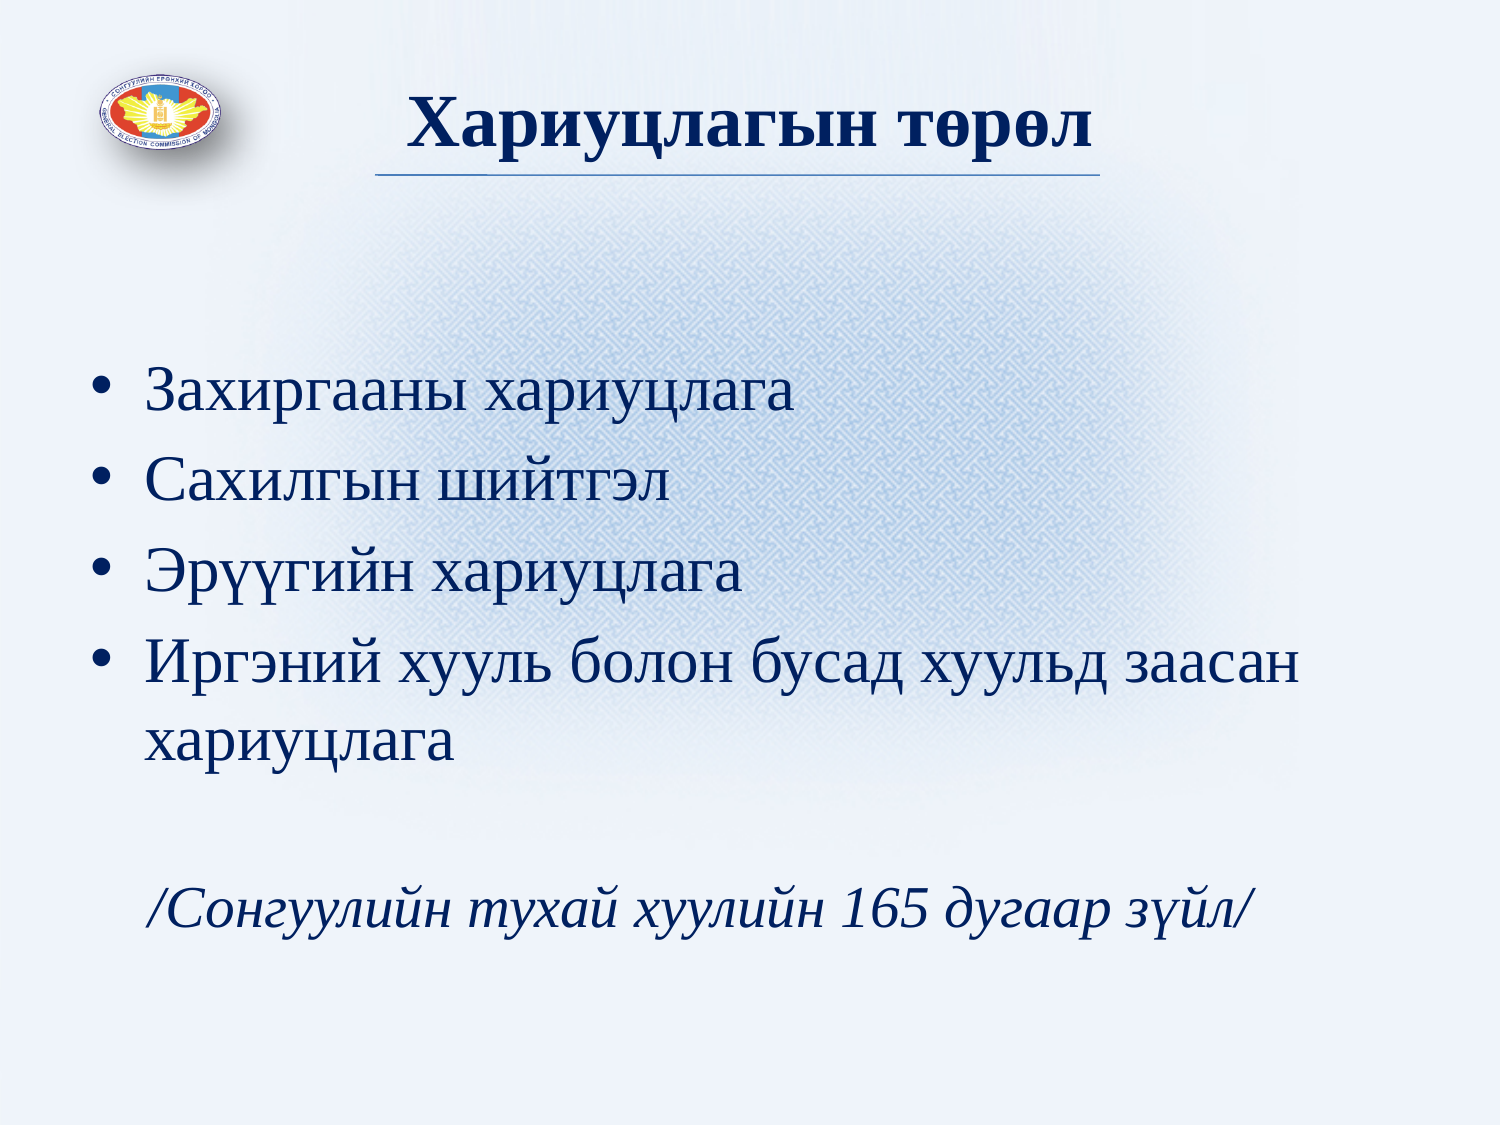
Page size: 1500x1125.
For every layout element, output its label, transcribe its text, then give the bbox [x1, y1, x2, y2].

list Захиргааны хариуцлага Сахилгын шийтгэл Эрүүгийн хариуцлага Иргэний хууль болон бусад хуульд заасан хариуцлага /Сонгуулийн тухай хуулийн 165 дугаар зүйл/ [75, 337, 1425, 950]
title Хариуцлагын төрөл [75, 45, 1425, 188]
picture [0, 0, 1500, 1125]
